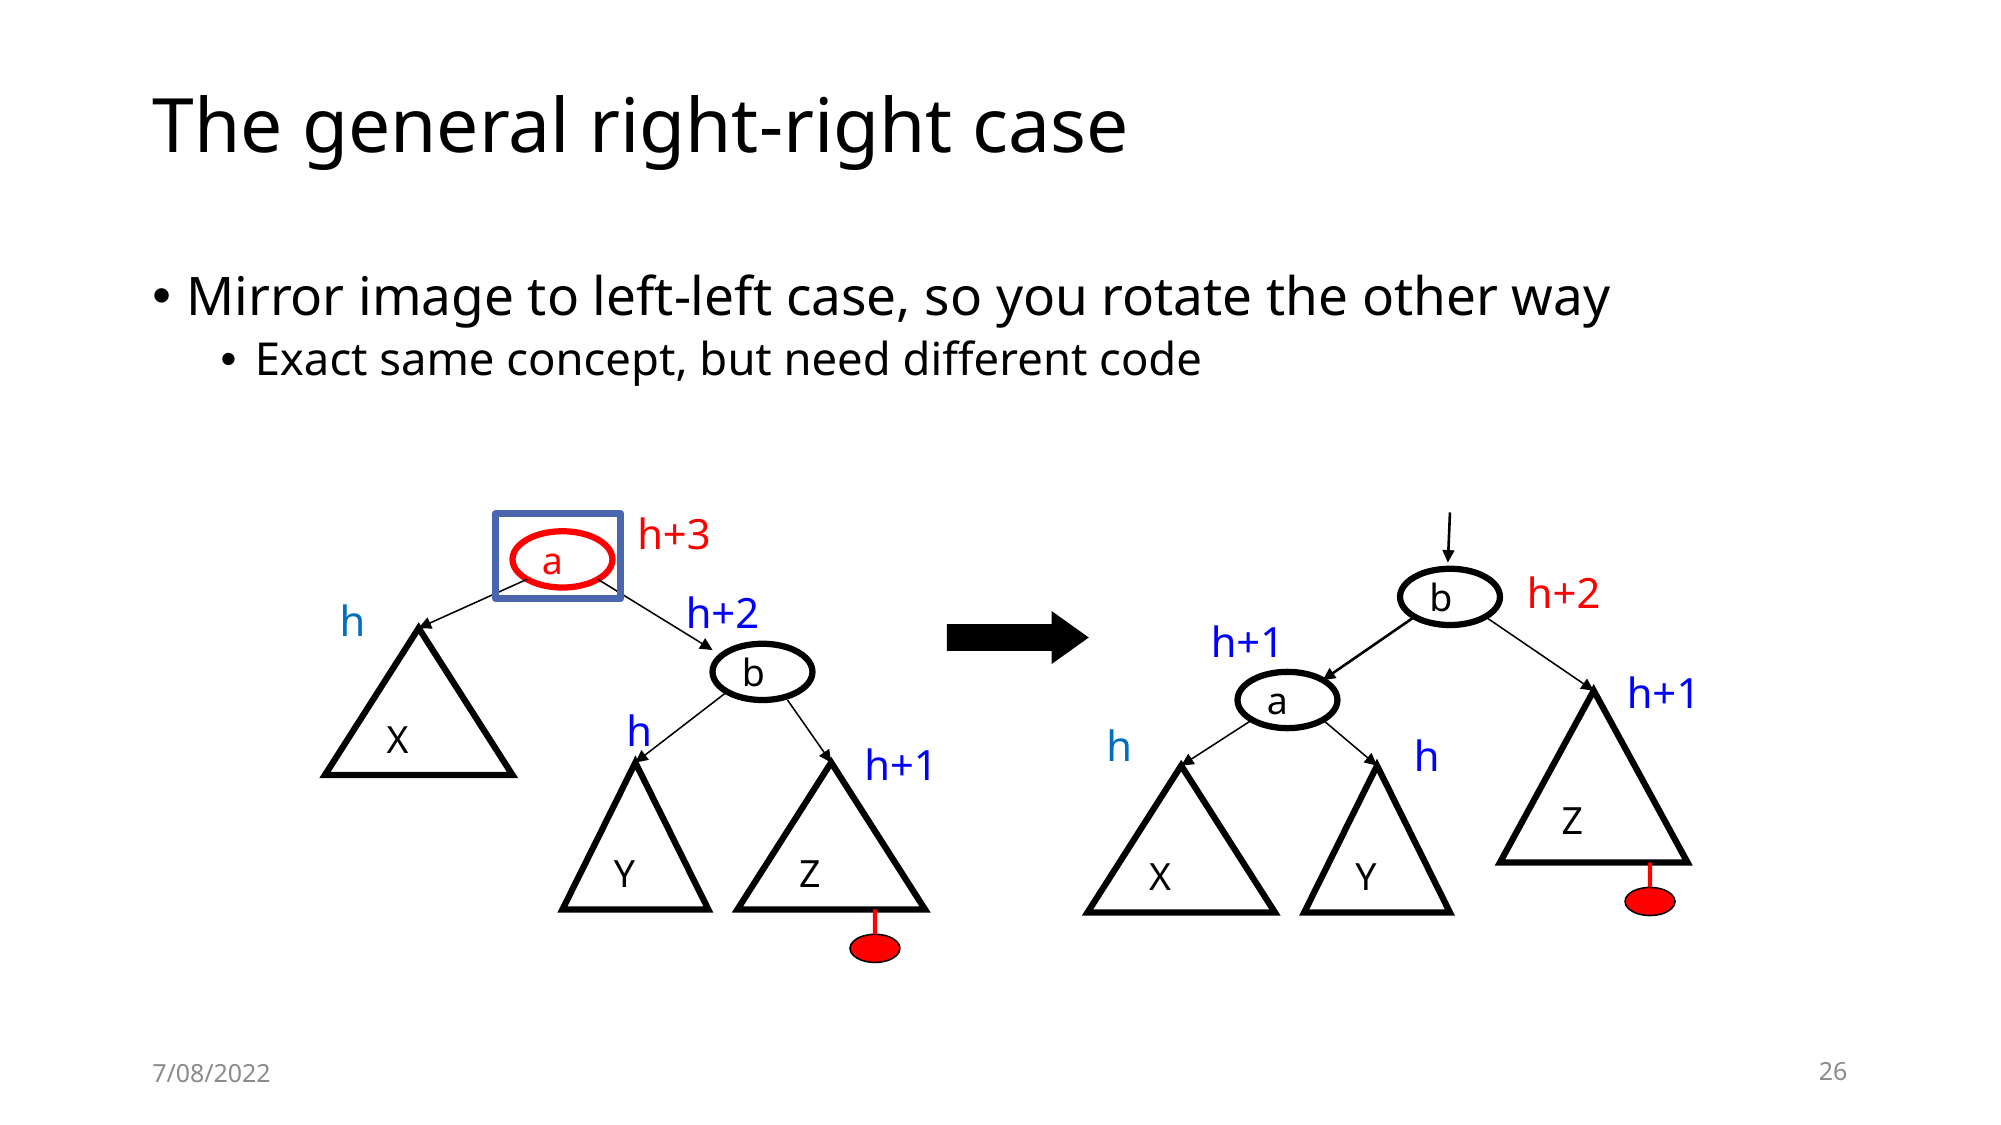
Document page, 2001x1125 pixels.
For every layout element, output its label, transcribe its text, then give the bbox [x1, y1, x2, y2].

text_box h [324, 587, 446, 653]
text_box [1625, 887, 1676, 916]
text_box h [1399, 722, 1455, 788]
text_box h [611, 697, 645, 763]
title The general right-right case [137, 59, 1863, 198]
text_box X [324, 653, 513, 775]
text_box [1336, 602, 1401, 695]
text_box X [1087, 778, 1276, 913]
text_box h+3 [622, 500, 726, 565]
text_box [645, 681, 717, 773]
text_box Z [1500, 690, 1688, 863]
text_box h+1 [1612, 659, 1716, 725]
text_box a [1237, 672, 1338, 729]
text_box Y [562, 763, 709, 910]
text_box [495, 513, 621, 599]
slide_number 26 [1412, 1042, 1863, 1103]
text_box Y [1304, 766, 1450, 913]
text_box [1502, 599, 1577, 708]
text_box [947, 612, 1088, 663]
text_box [619, 557, 691, 672]
text_box h+1 [1196, 608, 1300, 673]
text_box h [1091, 712, 1193, 778]
text_box Z [737, 763, 925, 910]
text_box h+2 [691, 579, 775, 645]
text_box h+1 [849, 731, 953, 797]
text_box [778, 709, 841, 754]
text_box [1193, 707, 1240, 779]
text_box b [712, 644, 813, 701]
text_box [448, 549, 498, 658]
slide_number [137, 1042, 588, 1103]
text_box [1326, 715, 1373, 770]
text_box [849, 934, 901, 963]
text_box h+2 [1512, 559, 1616, 625]
text_box b [1400, 568, 1501, 626]
list Mirror image to left-left case, so you rotate the other way Exact same concept, but need different code [137, 262, 1638, 400]
